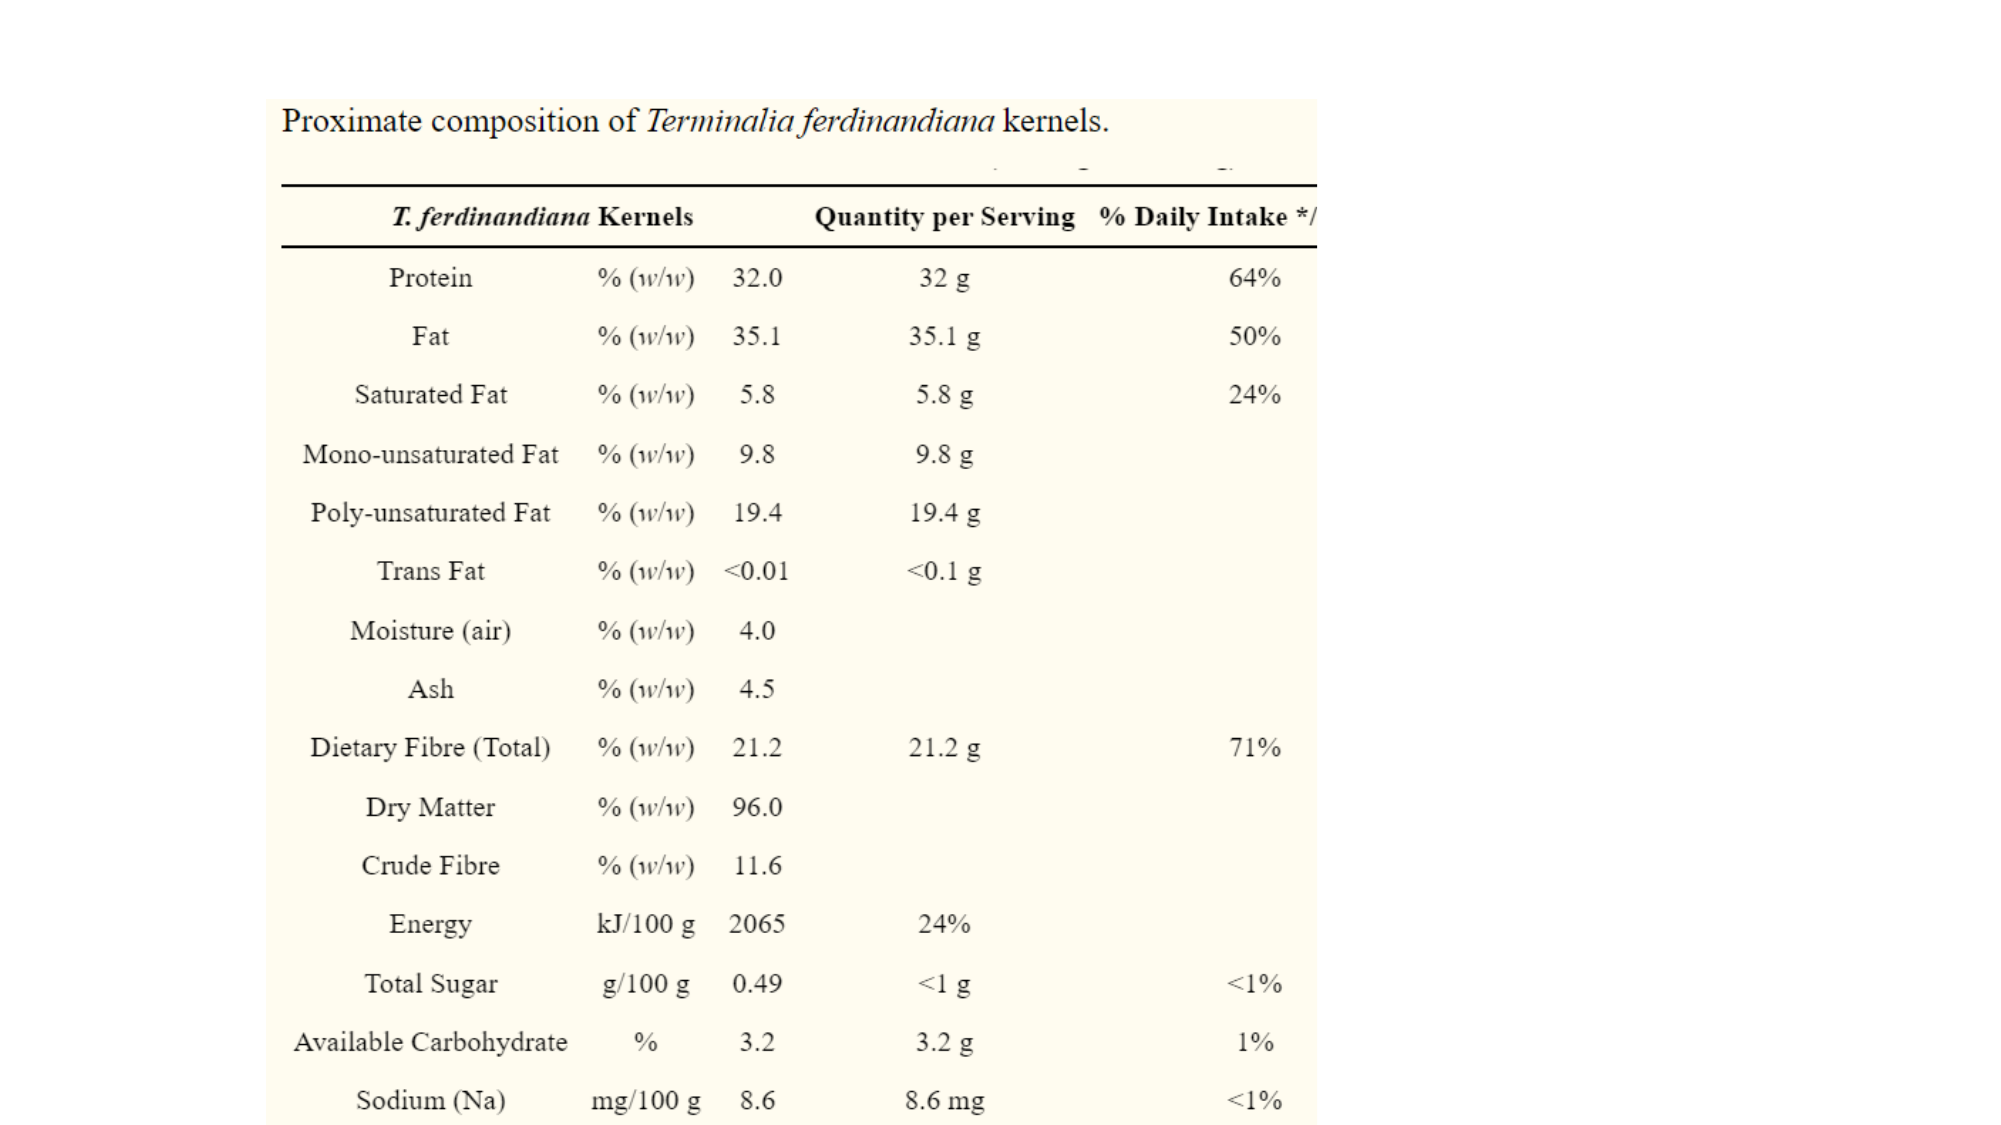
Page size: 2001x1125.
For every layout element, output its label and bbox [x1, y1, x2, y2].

picture [266, 99, 1318, 1125]
